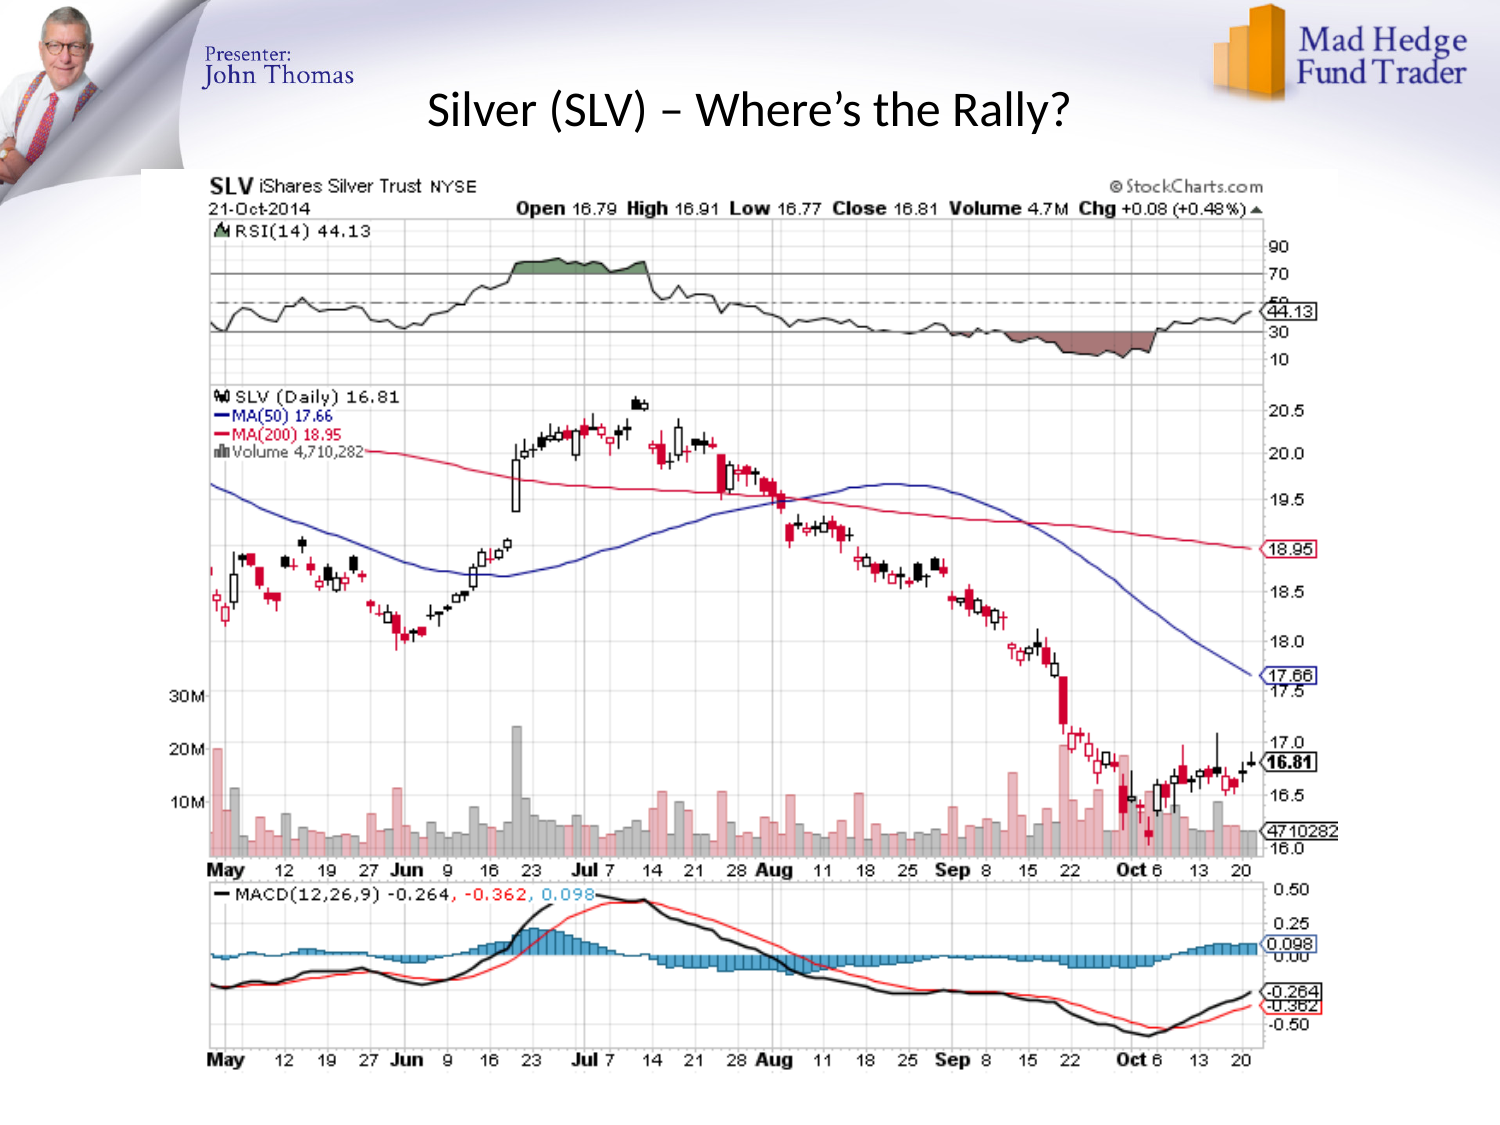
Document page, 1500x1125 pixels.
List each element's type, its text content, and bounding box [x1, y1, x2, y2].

picture [0, 0, 1500, 1076]
title Silver (SLV) – Where’s the Rally? [75, 12, 1425, 200]
